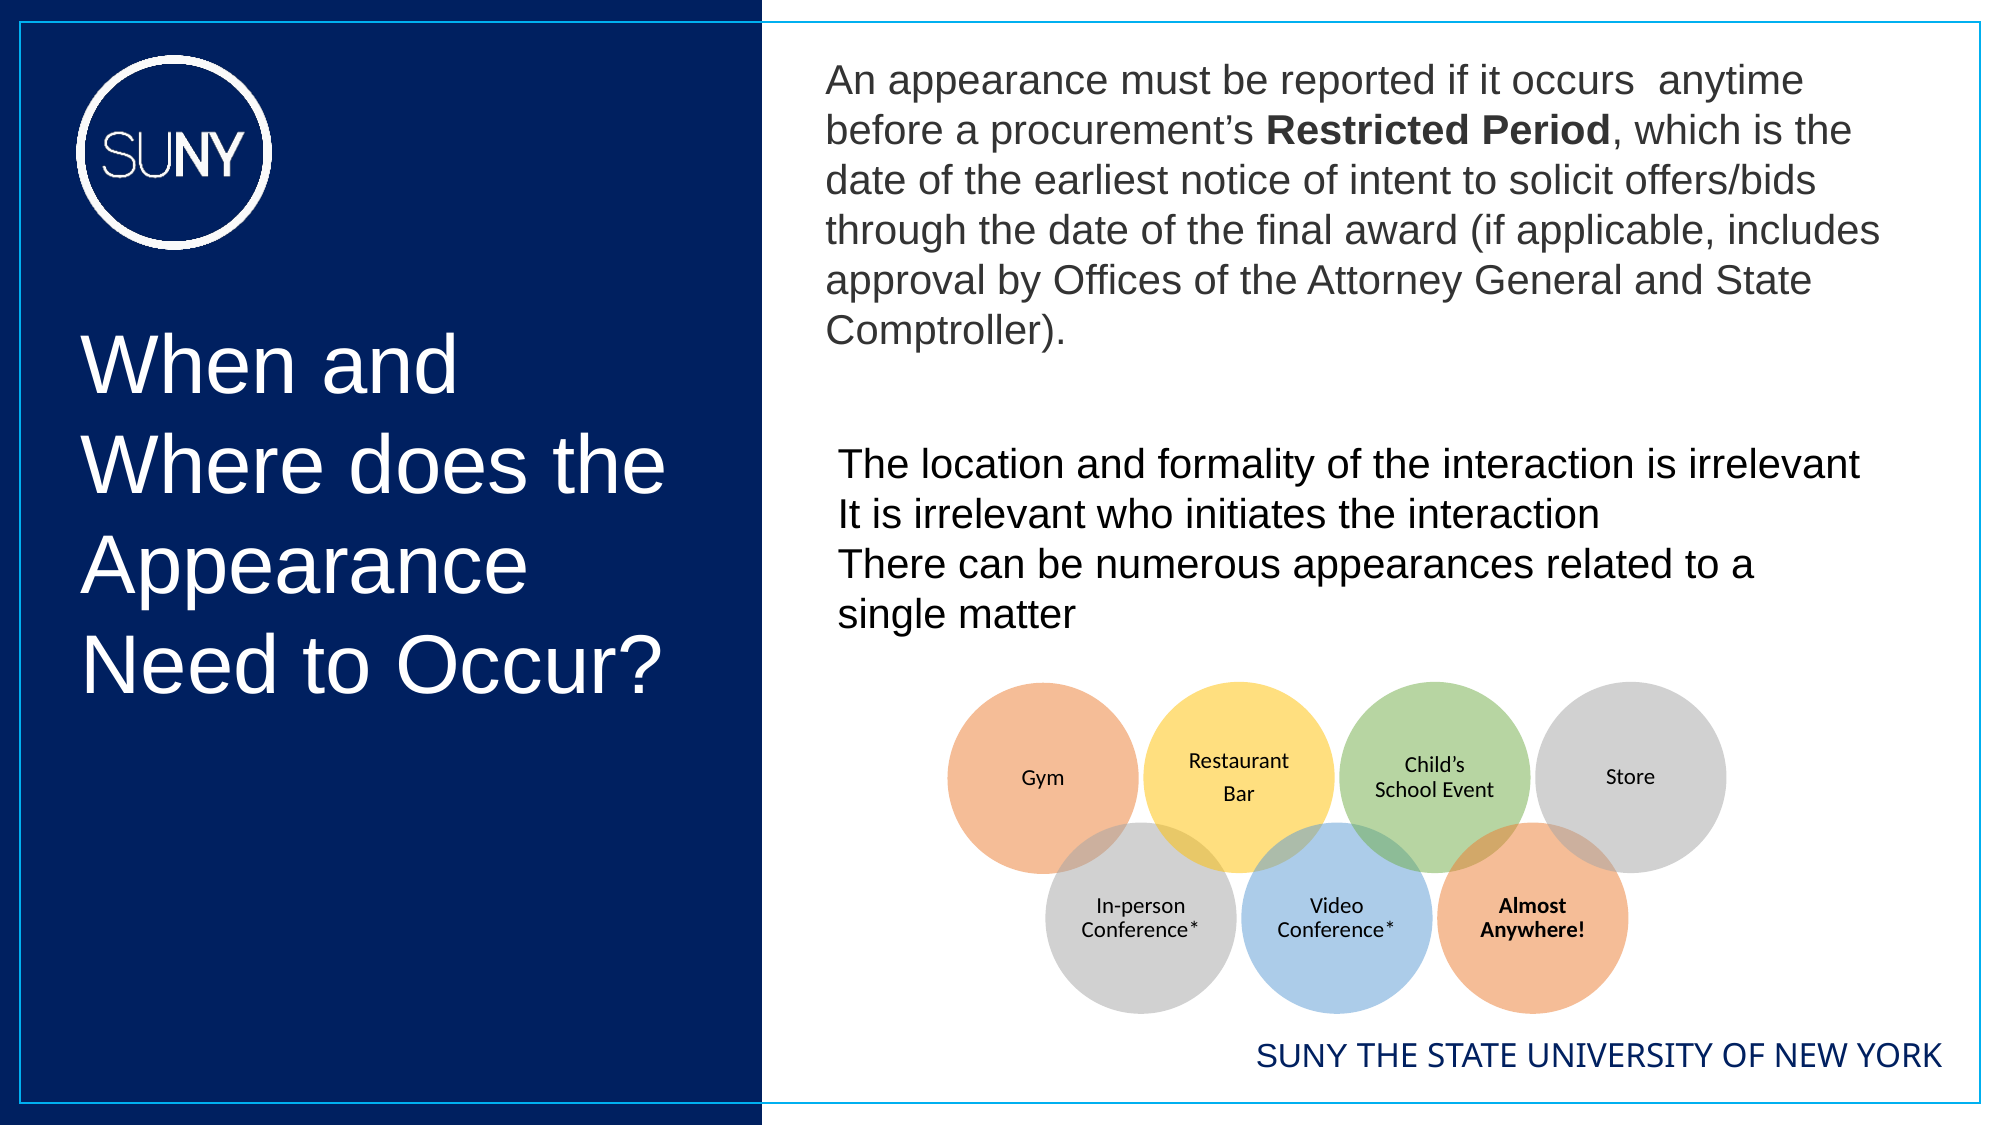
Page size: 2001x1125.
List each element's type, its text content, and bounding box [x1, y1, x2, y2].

text_box An appearance must be reported if it occurs anytime before a procurement’s Restricted Period, which is the date of the earliest notice of intent to solicit offers/bids through the date of the final award (if applicable, includes approval by Offices of the Attorney General and State Comptroller). [810, 45, 1927, 506]
picture [76, 55, 272, 250]
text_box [822, 681, 1852, 1014]
title When and Where does the Appearance Need to Occur? [65, 302, 730, 718]
text_box The location and formality of the interaction is irrelevant It is irrelevant who initiates the interaction There can be numerous appearances related to a single matter [822, 429, 1883, 644]
text_box [729, 61, 1840, 1125]
